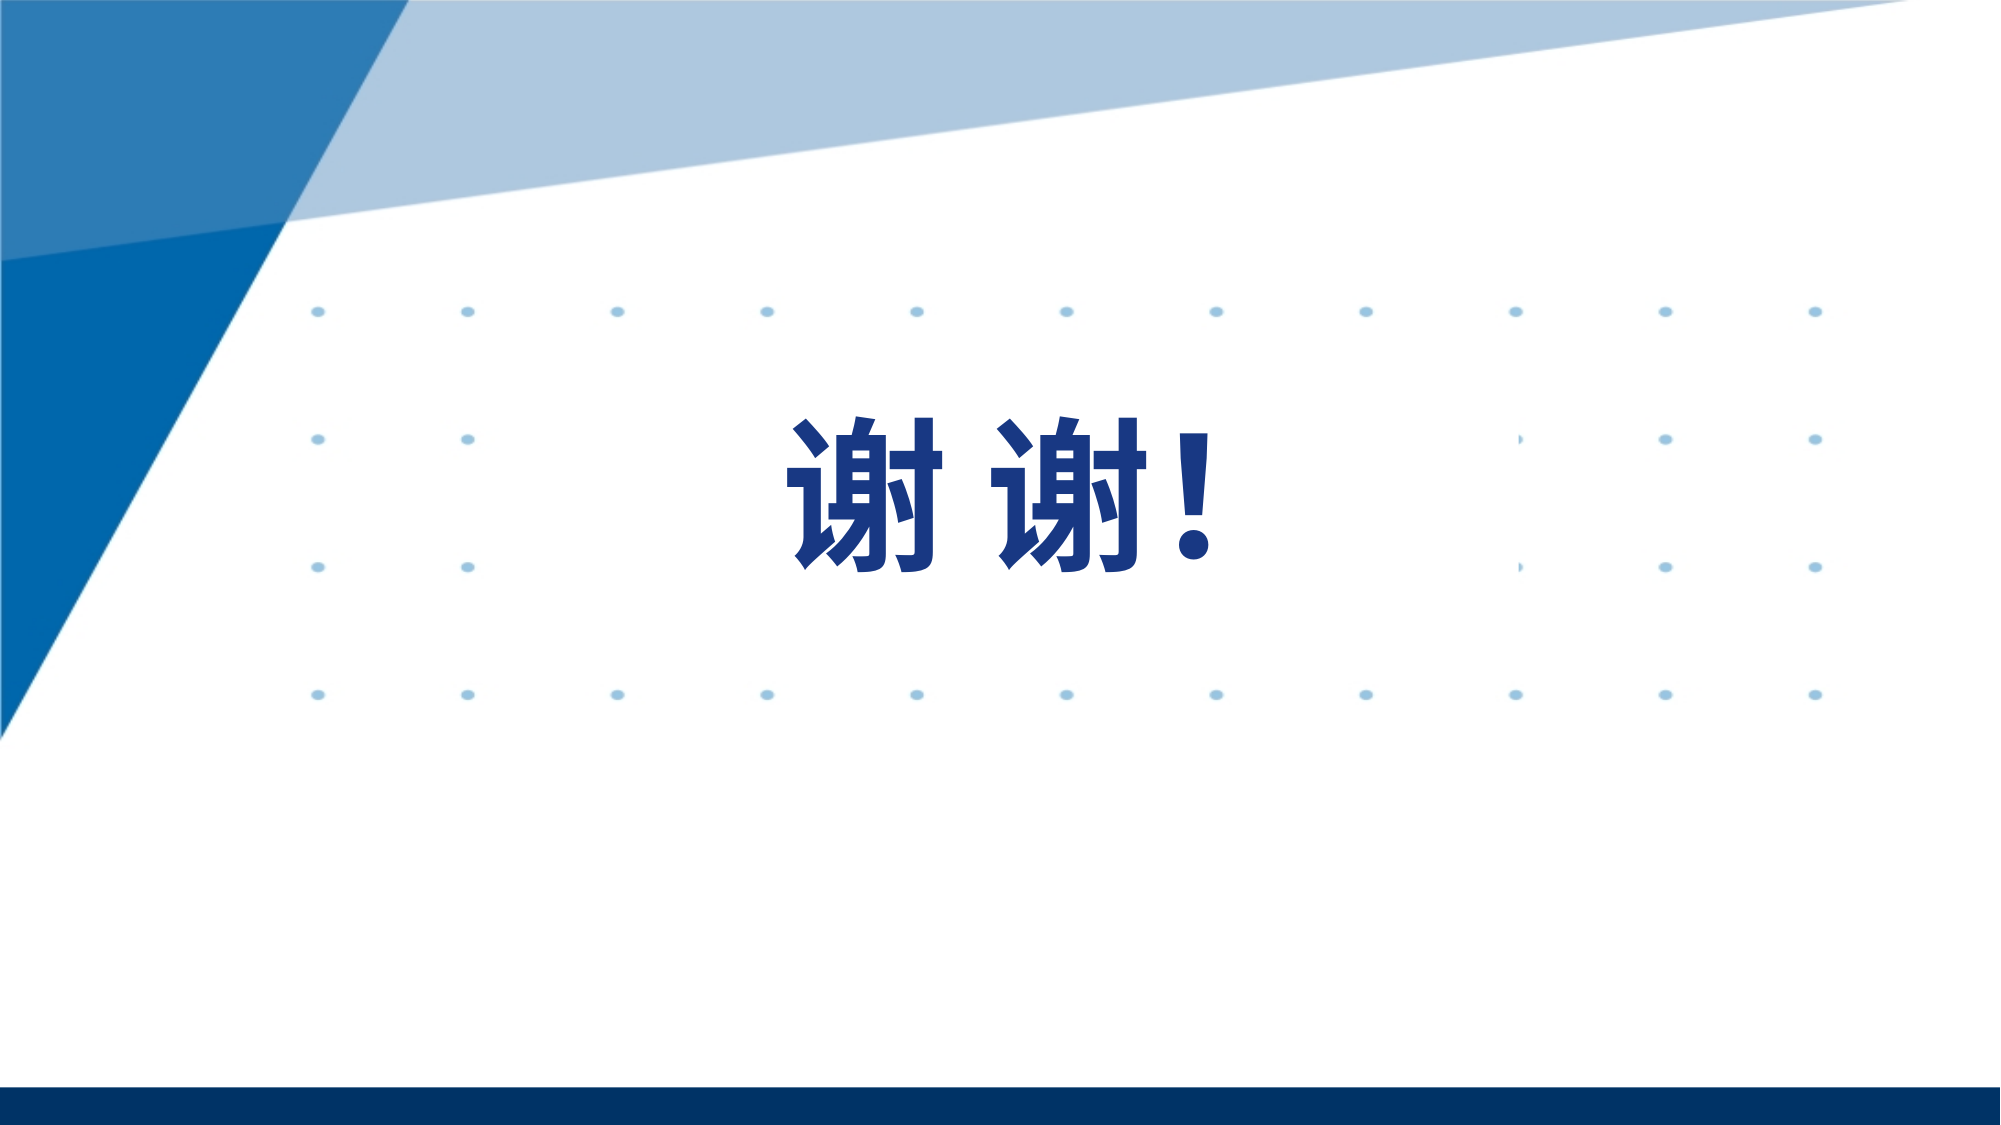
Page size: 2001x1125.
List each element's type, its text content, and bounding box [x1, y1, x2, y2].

title 谢 谢！ [581, 384, 1519, 626]
picture [0, 0, 2000, 842]
